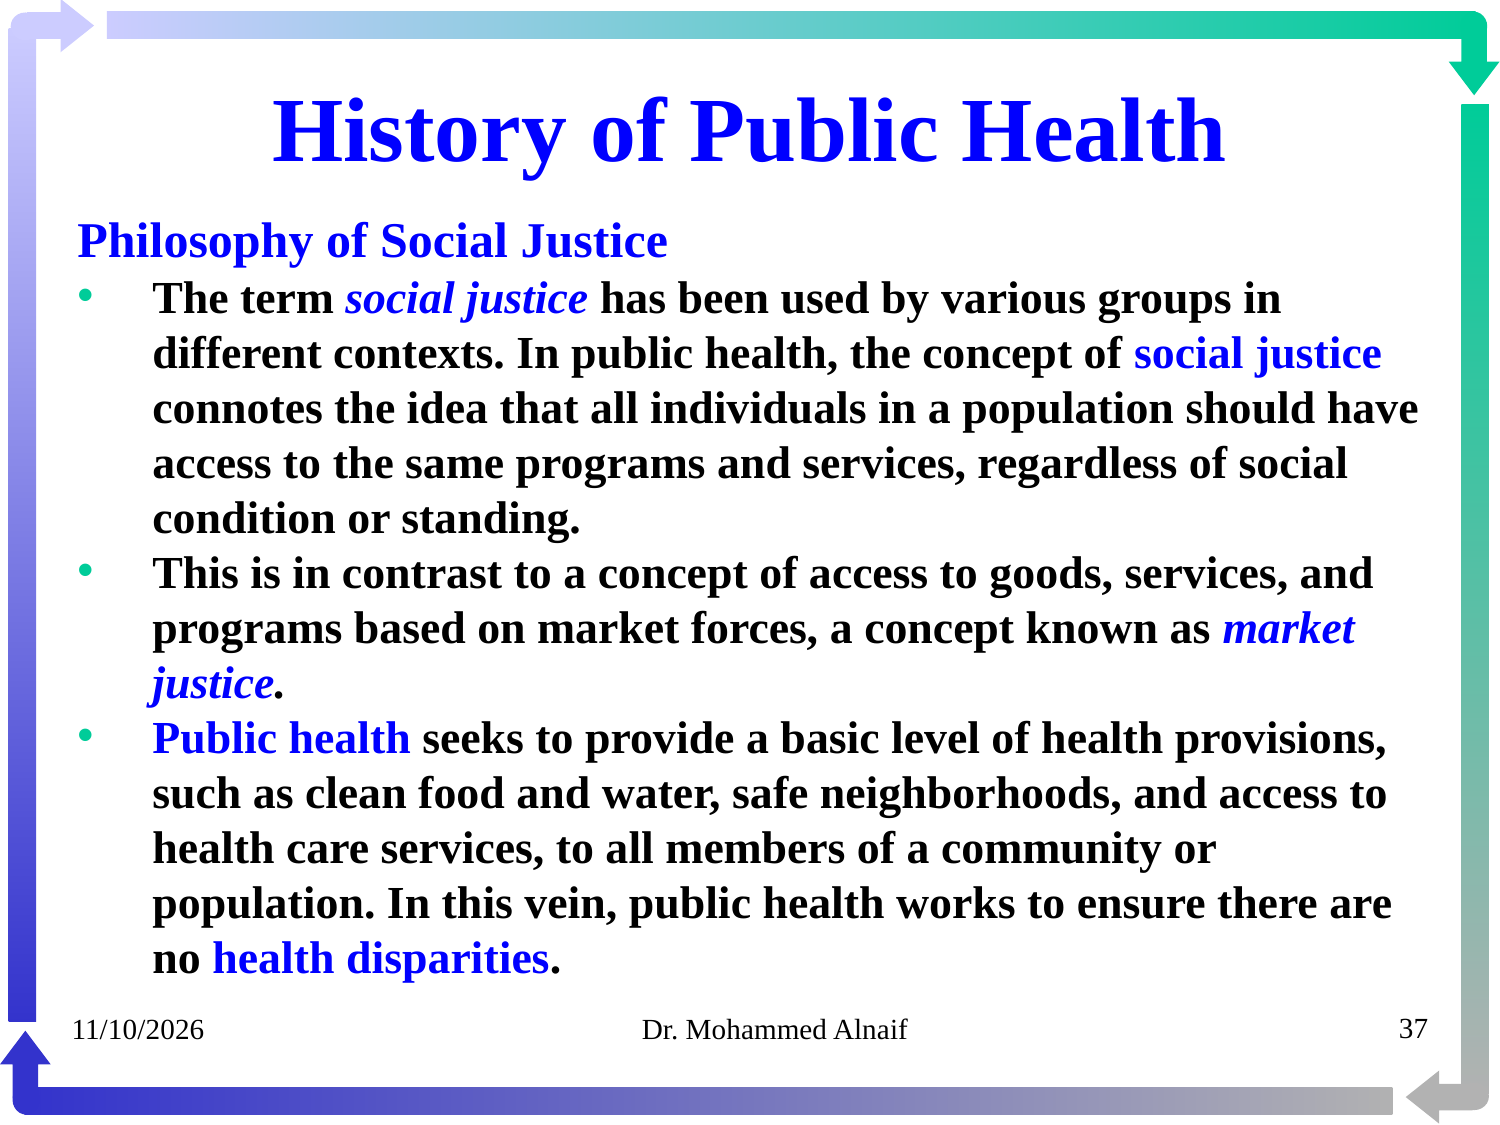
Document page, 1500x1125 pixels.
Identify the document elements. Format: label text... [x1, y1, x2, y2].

subtitle Philosophy of Social Justice The term social justice has been used by various groups in different contexts. In public health, the concept of social justice connotes the idea that all individuals in a population should have access to the same programs and services, regardless of social condition or standing. This is in contrast to a concept of access to goods, services, and programs based on market forces, a concept known as market justice. Public health seeks to provide a basic level of health provisions, such as clean food and water, safe neighborhoods, and access to health care services, to all members of a community or population. In this vein, public health works to ensure there are no health disparities. [62, 200, 1463, 1013]
footer Dr. Mohammed Alnaif [474, 1013, 1075, 1066]
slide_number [56, 990, 463, 1066]
slide_number 37 [1087, 1013, 1444, 1063]
title History of Public Health [112, 62, 1388, 188]
